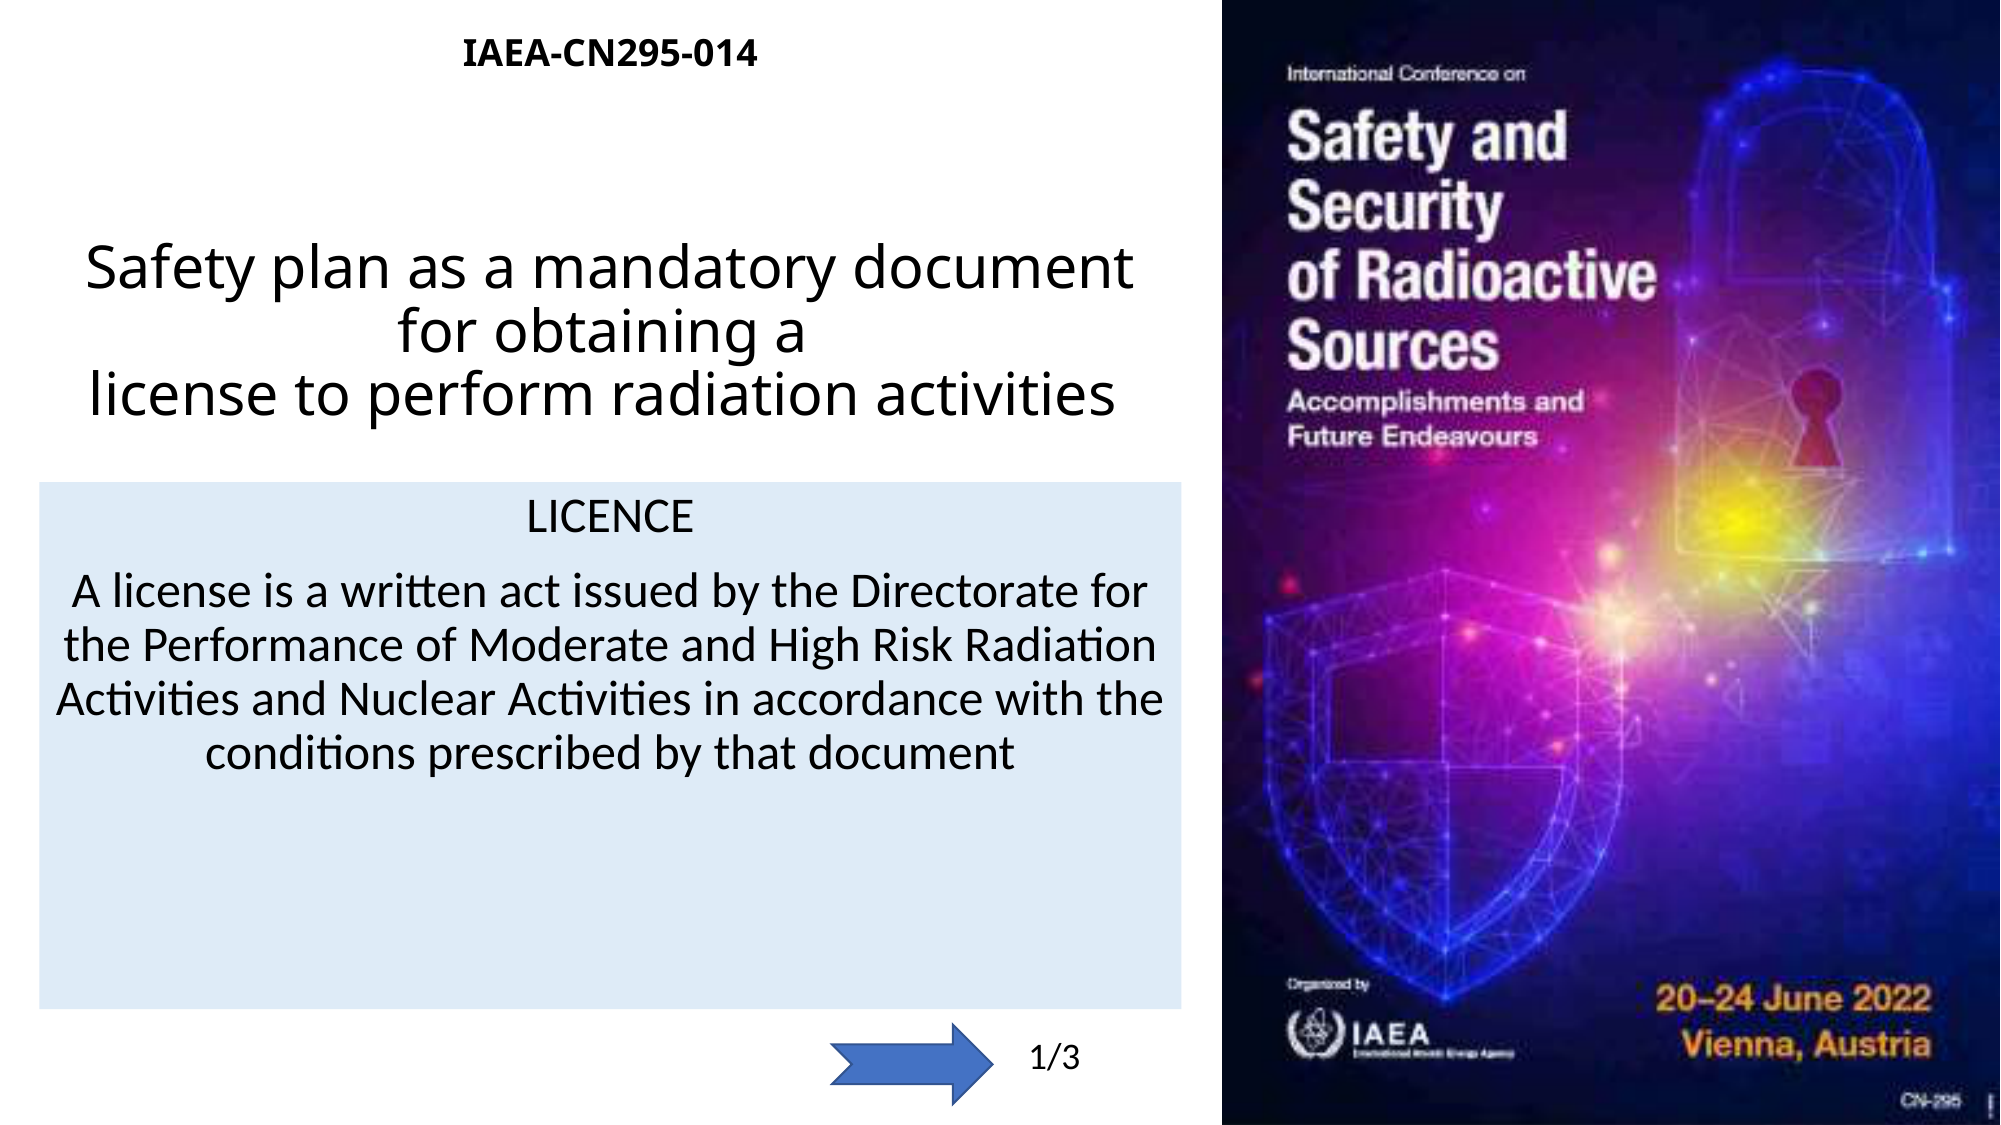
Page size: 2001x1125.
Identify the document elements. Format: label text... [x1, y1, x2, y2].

title Safety plan as a mandatory document for obtaining a license to perform radiation activities [39, 227, 1182, 437]
text_box LICENCE A license is a written act issued by the Directorate for the Performance of Moderate and High Risk Radiation Activities and Nuclear Activities in accordance with the conditions prescribed by that document [39, 482, 1182, 1010]
text_box IAEA-CN295-014 [39, 21, 1182, 82]
picture [1222, 0, 2000, 1125]
text_box 1/3 [1013, 1024, 1096, 1085]
text_box [829, 1022, 995, 1107]
